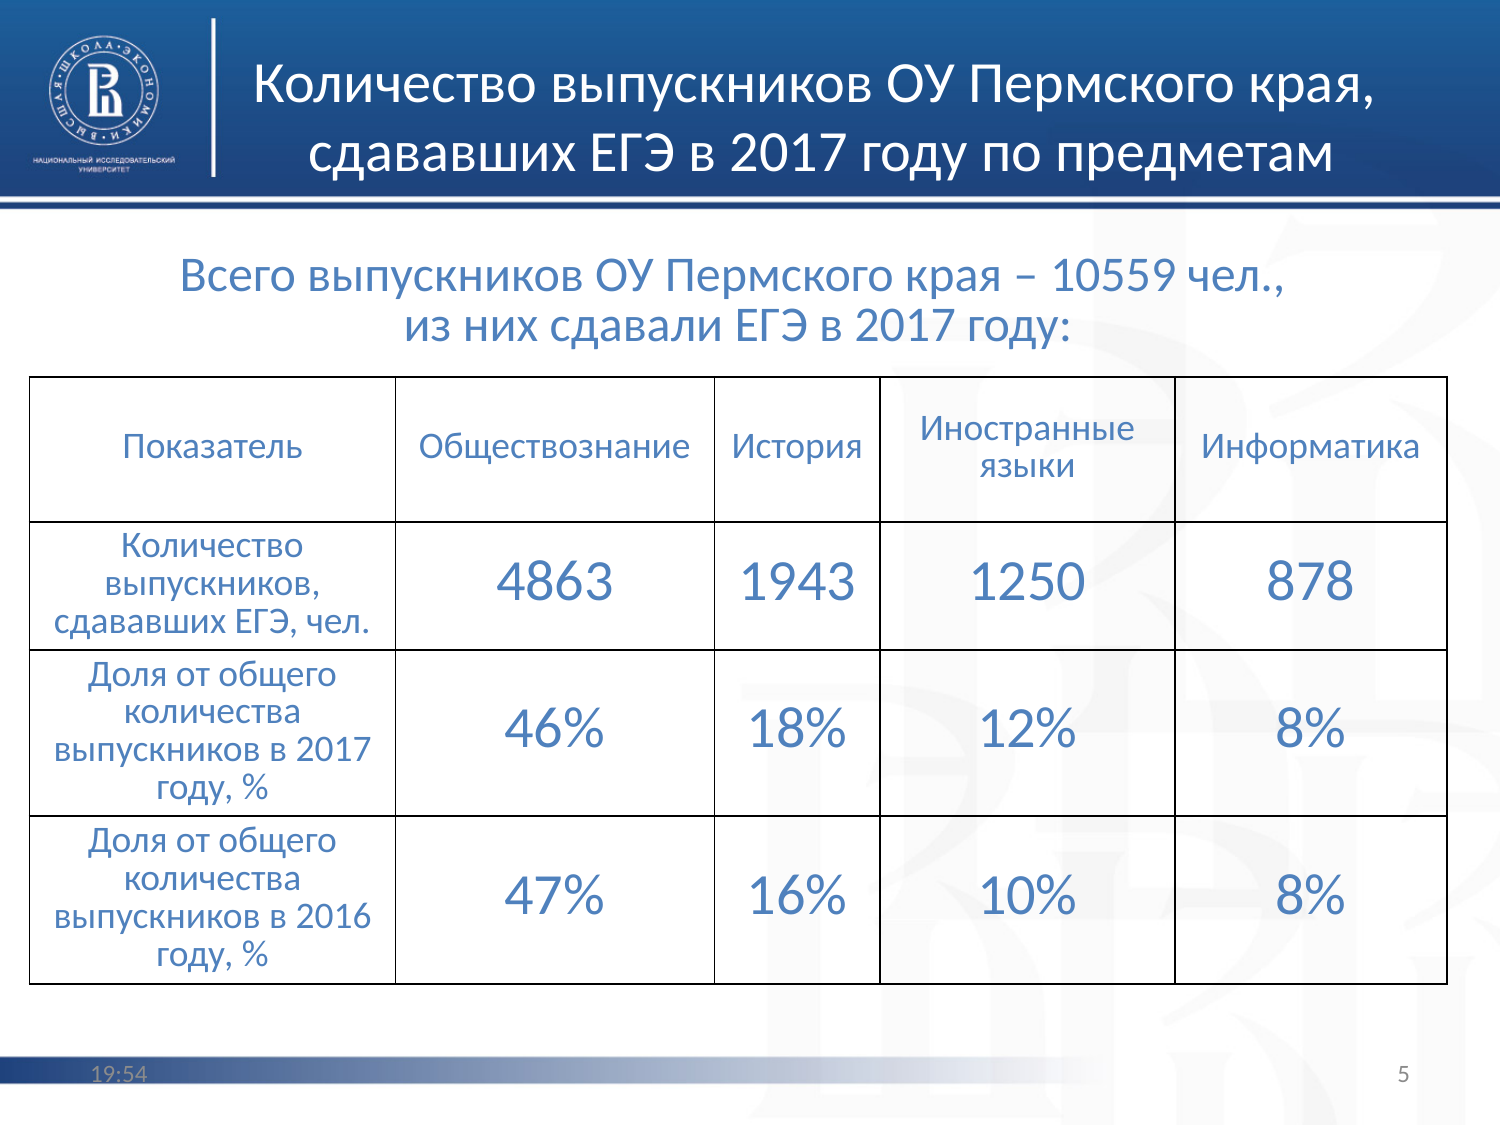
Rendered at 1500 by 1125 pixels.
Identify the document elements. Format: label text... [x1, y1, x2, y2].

table_header Всего выпускников ОУ Пермского края – 10559 чел., из них сдавали ЕГЭ в 2017 году: [29, 232, 1447, 376]
table_cell Доля от общего количества выпускников в 2016 году, % [30, 817, 395, 983]
table_cell 4863 [396, 523, 714, 649]
table_cell Информатика [1176, 378, 1446, 521]
table_cell 12% [881, 651, 1174, 815]
table_cell Количество выпускников, сдававших ЕГЭ, чел. [30, 523, 395, 649]
table_cell Показатель [30, 378, 395, 521]
table_cell 47% [396, 817, 714, 983]
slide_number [75, 1042, 425, 1103]
slide_number 5 [1074, 1042, 1425, 1103]
table_cell 16% [715, 817, 879, 983]
table_cell Обществознание [396, 378, 714, 521]
table_cell 10% [881, 817, 1174, 983]
picture [0, 0, 1500, 1125]
table_cell 8% [1176, 817, 1446, 983]
title Количество выпускников ОУ Пермского края, сдававших ЕГЭ в 2017 году по предметам [218, 54, 1426, 173]
table_cell 878 [1176, 523, 1446, 649]
table_cell 1943 [715, 523, 879, 649]
table_cell История [715, 378, 879, 521]
table_cell 8% [1176, 651, 1446, 815]
table_cell 18% [715, 651, 879, 815]
table_cell Иностранные языки [881, 378, 1174, 521]
table_cell 1250 [881, 523, 1174, 649]
table_cell Доля от общего количества выпускников в 2017 году, % [30, 651, 395, 815]
table_cell 46% [396, 651, 714, 815]
